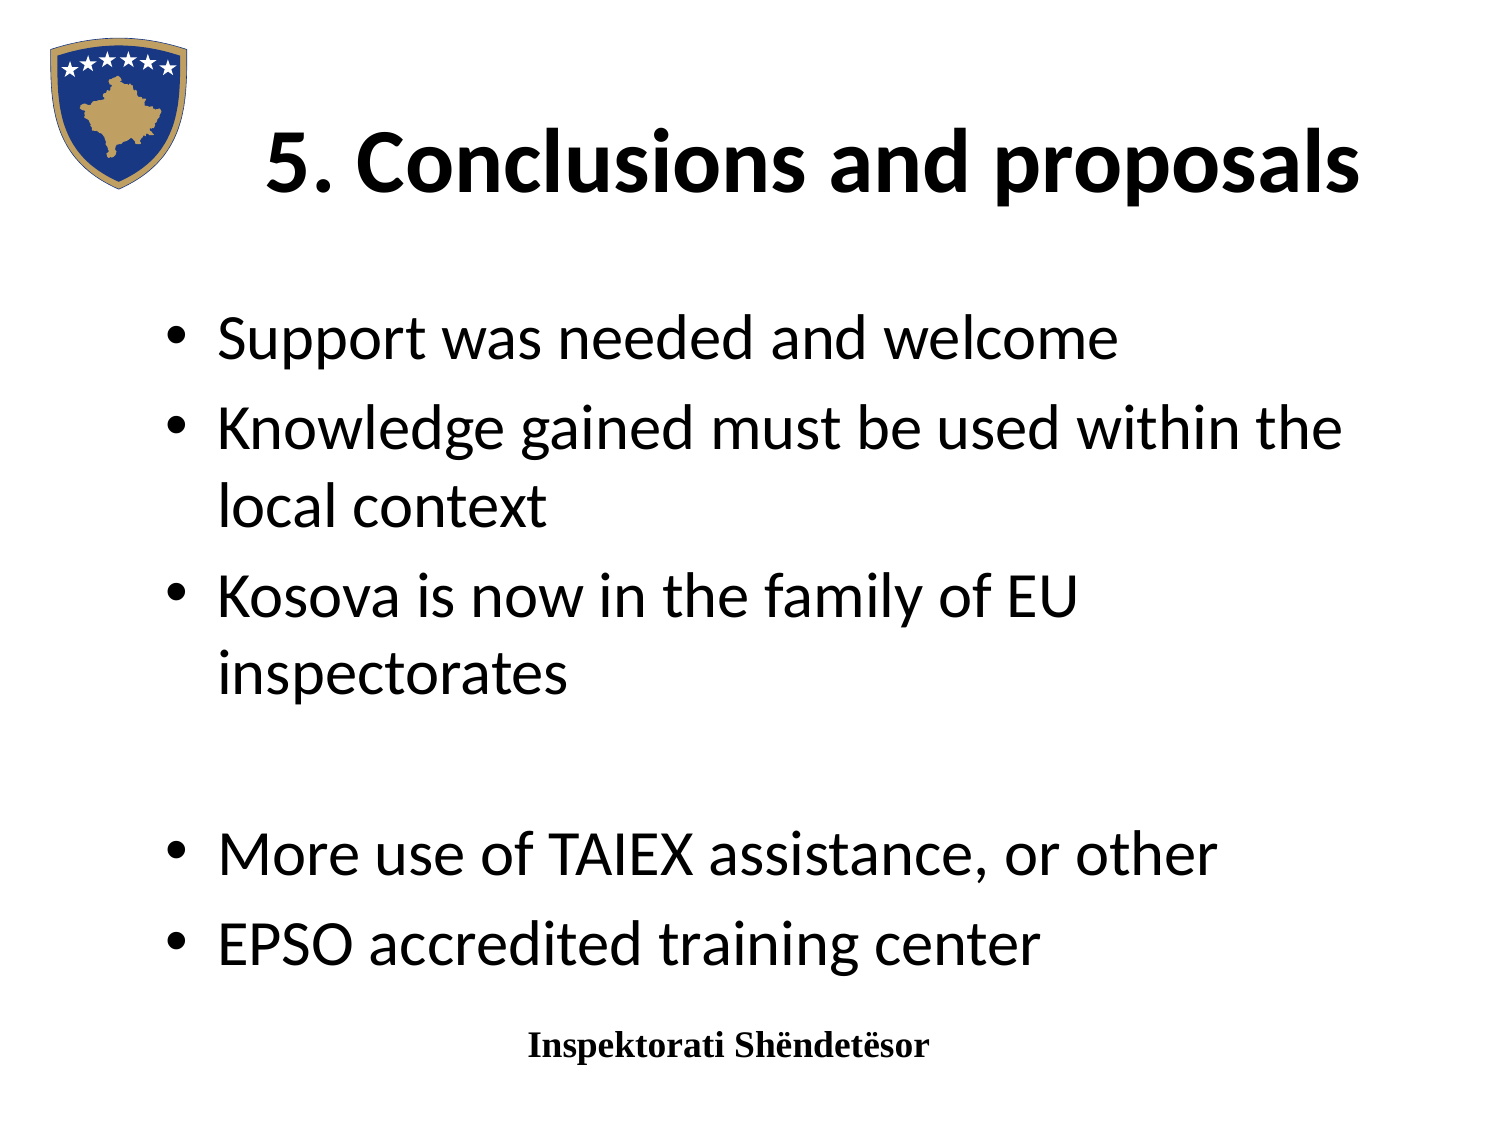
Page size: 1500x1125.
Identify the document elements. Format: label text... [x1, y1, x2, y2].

picture [49, 37, 188, 191]
text_box Inspektorati Shëndetësor [512, 1012, 988, 1073]
list Support was needed and welcome Knowledge gained must be used within the local context Kosova is now in the family of EU inspectorates More use of TAIEX assistance, or other EPSO accredited training center [150, 287, 1425, 988]
title 5. Conclusions and proposals [249, 62, 1463, 250]
